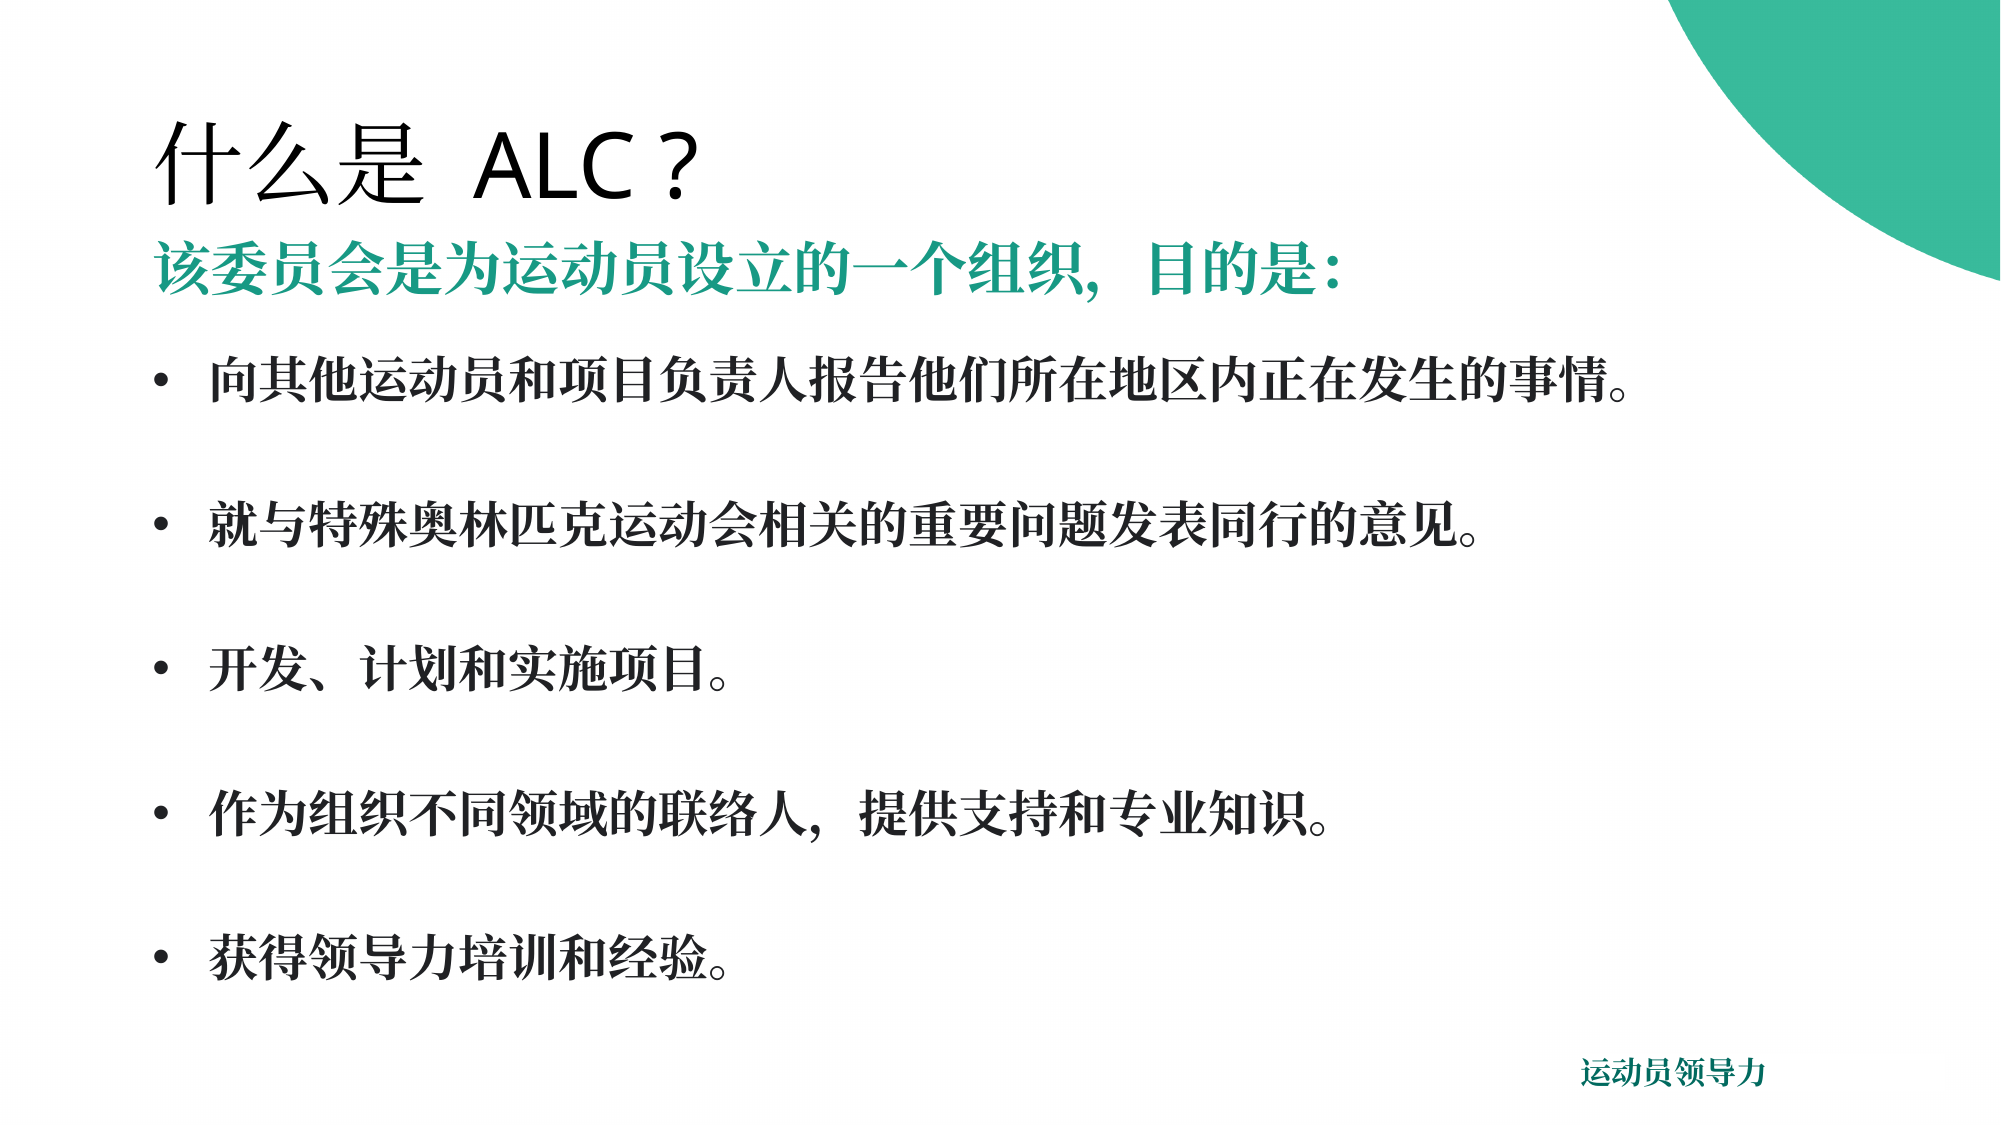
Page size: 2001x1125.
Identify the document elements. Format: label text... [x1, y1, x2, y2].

picture [0, 0, 2001, 1125]
title 什么是 ALC ? [137, 59, 1863, 207]
text_box 该委员会是为运动员设立的一个组织，目的是： [137, 207, 1863, 336]
text_box 运动员领导力 [1580, 1053, 1945, 1091]
list 向其他运动员和项目负责人报告他们所在地区内正在发生的事情。 就与特殊奥林匹克运动会相关的重要问题发表同行的意见。 开发、计划和实施项目。 作为组织不同领域的联络人，提供支持和专业知识。 获得领导力培训和经验。 [137, 335, 1953, 1085]
